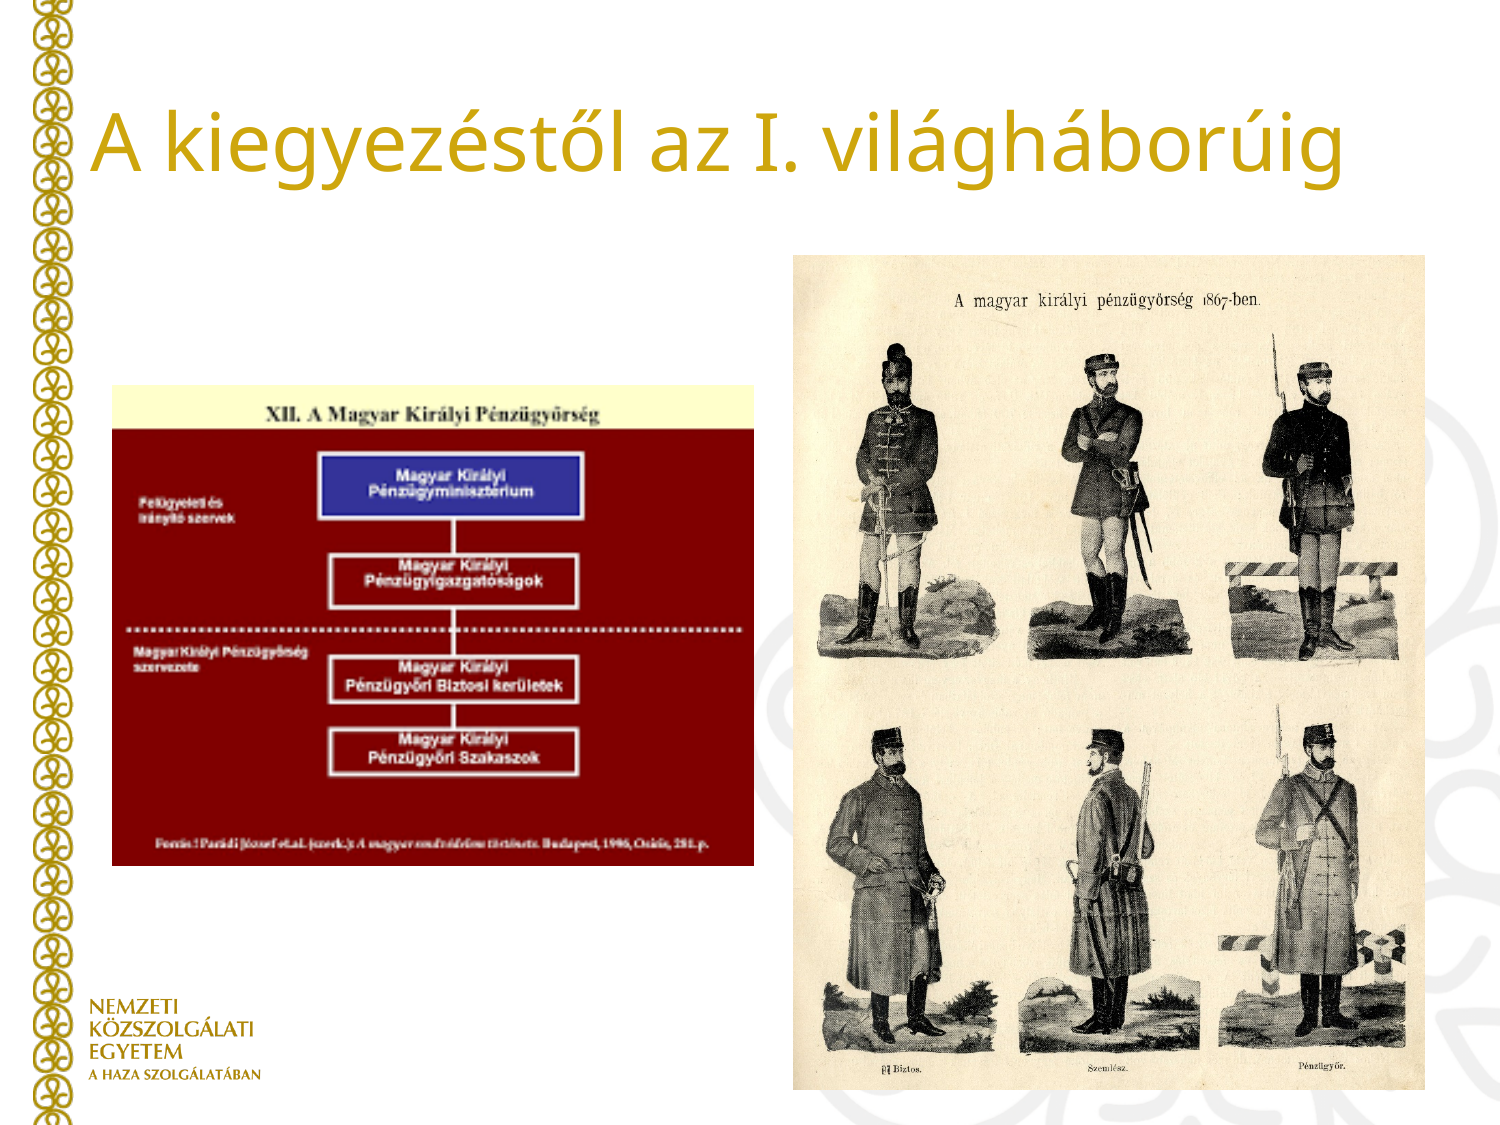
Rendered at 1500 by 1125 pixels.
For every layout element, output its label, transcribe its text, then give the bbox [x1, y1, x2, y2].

picture [731, 255, 1500, 1125]
title A kiegyezéstől az I. világháborúig [75, 45, 1425, 233]
picture [88, 995, 261, 1083]
picture [33, 0, 74, 1125]
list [111, 385, 754, 866]
